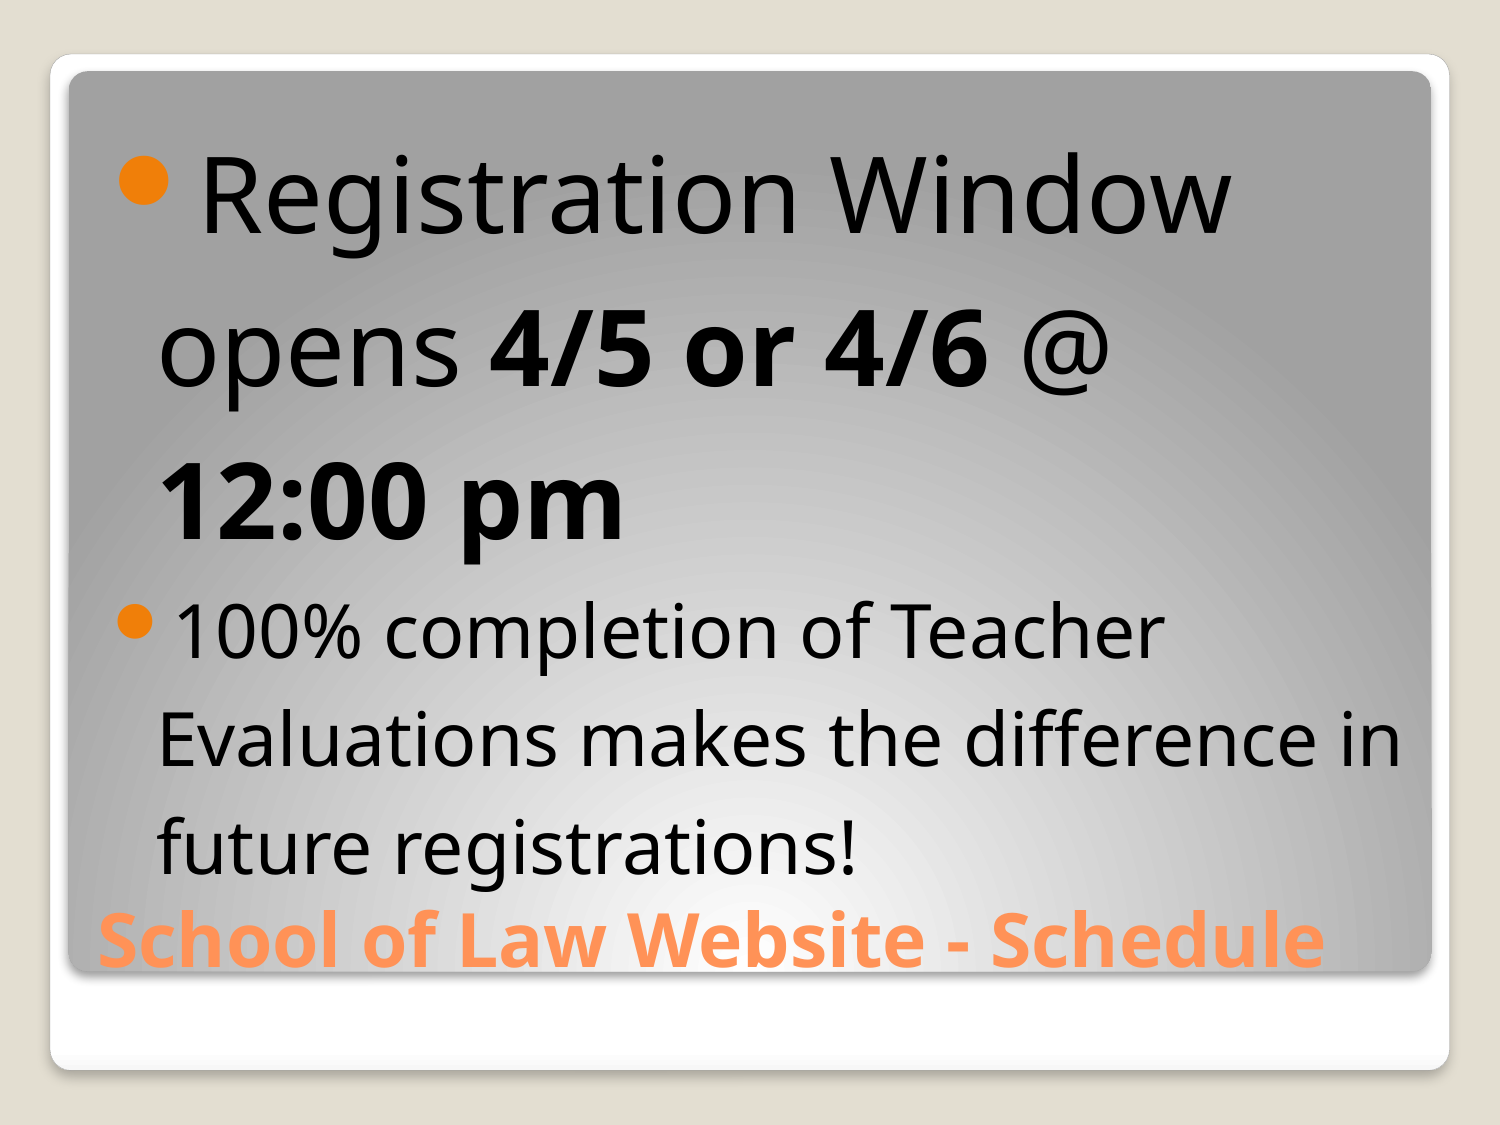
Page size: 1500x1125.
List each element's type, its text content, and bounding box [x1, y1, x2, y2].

title School of Law Website - Schedule [82, 900, 1425, 990]
list Registration Window opens 4/5 or 4/6 @ 12:00 pm 100% completion of Teacher Evaluations makes the difference in future registrations! [82, 86, 1425, 900]
